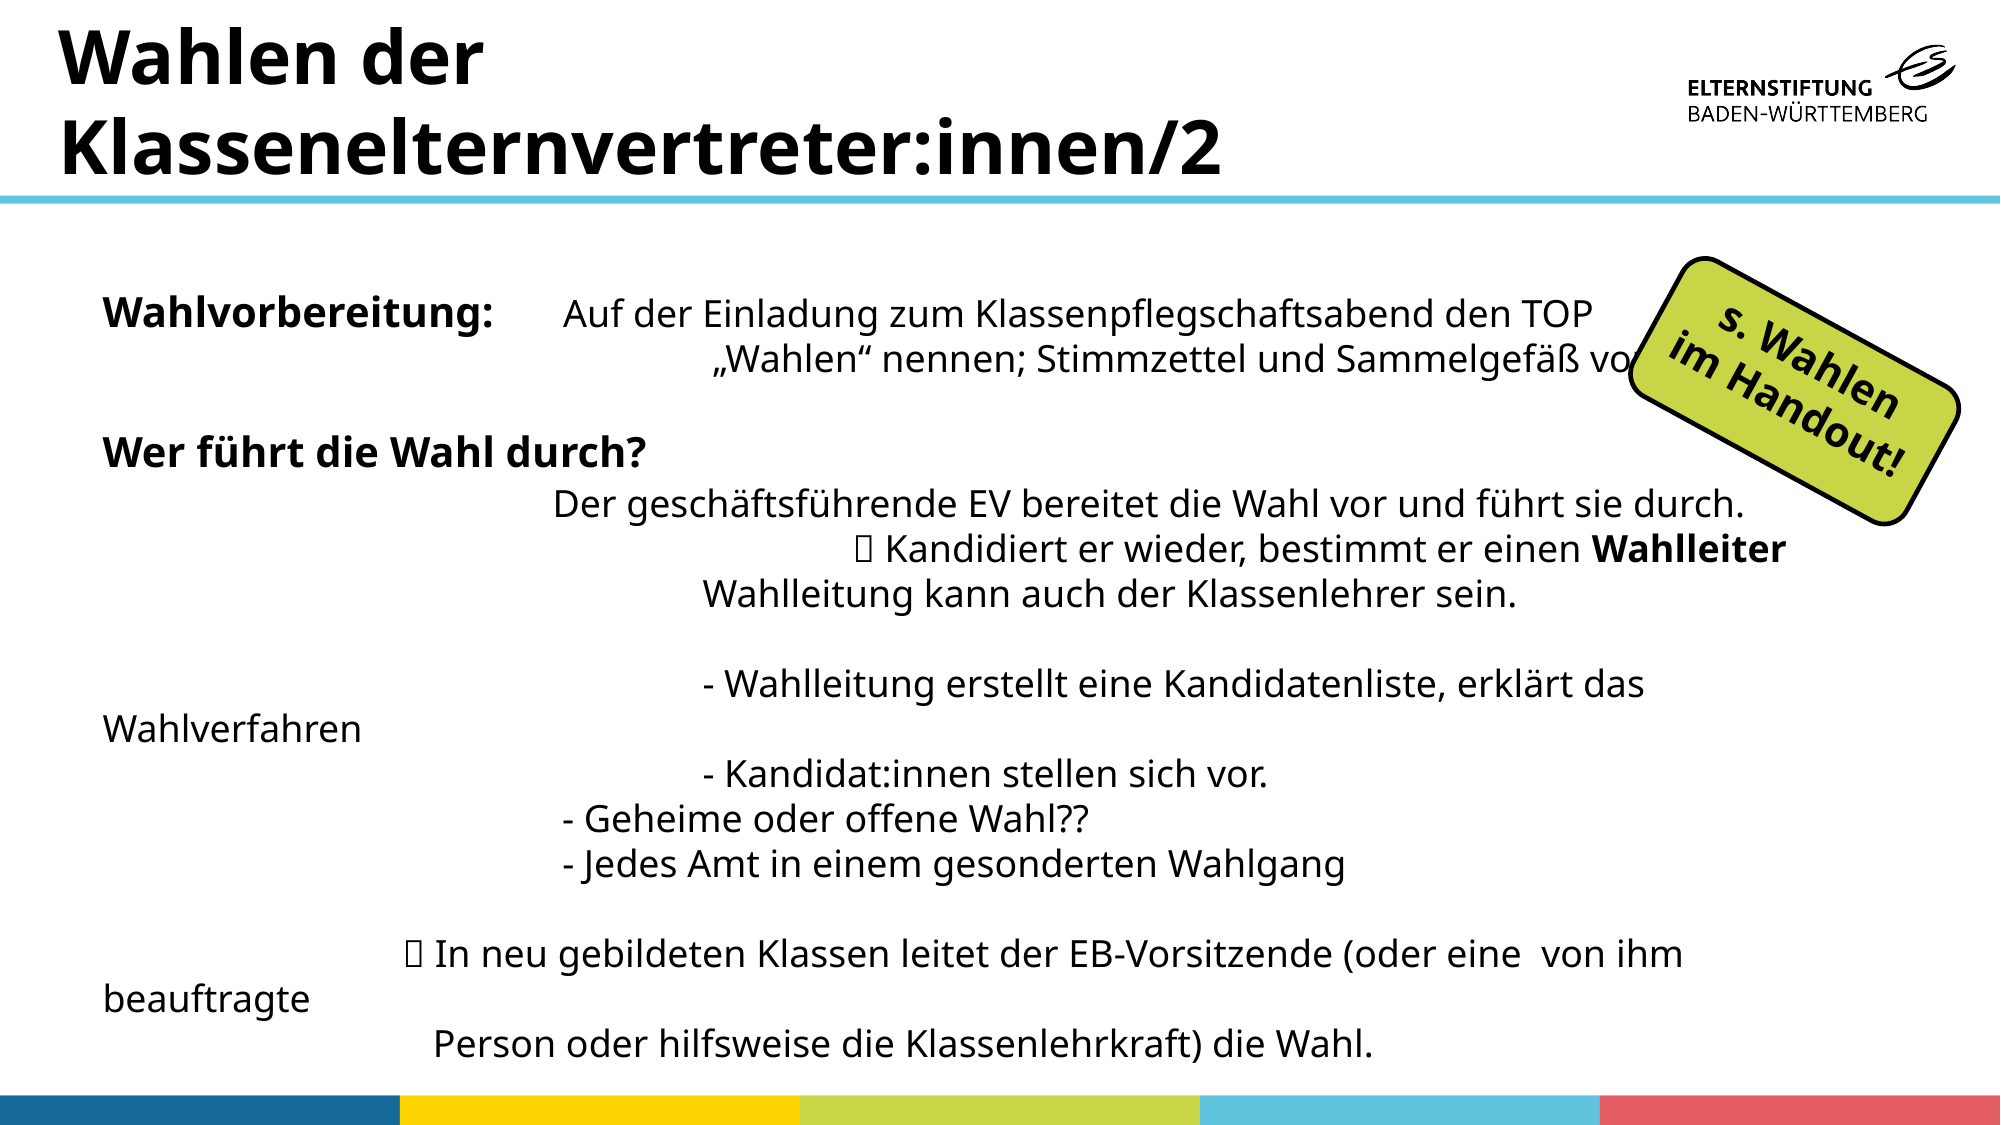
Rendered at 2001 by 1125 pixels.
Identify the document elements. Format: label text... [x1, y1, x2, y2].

picture [1658, 14, 1986, 152]
title Wahlen der Klassenelternvertreter:innen/2 [59, 53, 1600, 145]
text_box s. Wahlen im Handout! [1630, 258, 1959, 524]
text_box Wahlvorbereitung: Auf der Einladung zum Klassenpflegschaftsabend den TOP „Wahlen“ nennen; Stimmzettel und Sammelgefäß vorbereiten Wer führt die Wahl durch? Der geschäftsführende EV bereitet die Wahl vor und führt sie durch.  Kandidiert er wieder, bestimmt er einen Wahlleiter Wahlleitung kann auch der Klassenlehrer sein. - Wahlleitung erstellt eine Kandidatenliste, erklärt das Wahlverfahren - Kandidat:innen stellen sich vor. - Geheime oder offene Wahl?? - Jedes Amt in einem gesonderten Wahlgang  In neu gebildeten Klassen leitet der EB-Vorsitzende (oder eine von ihm beauftragte Person oder hilfsweise die Klassenlehrkraft) die Wahl. [87, 277, 1891, 1073]
